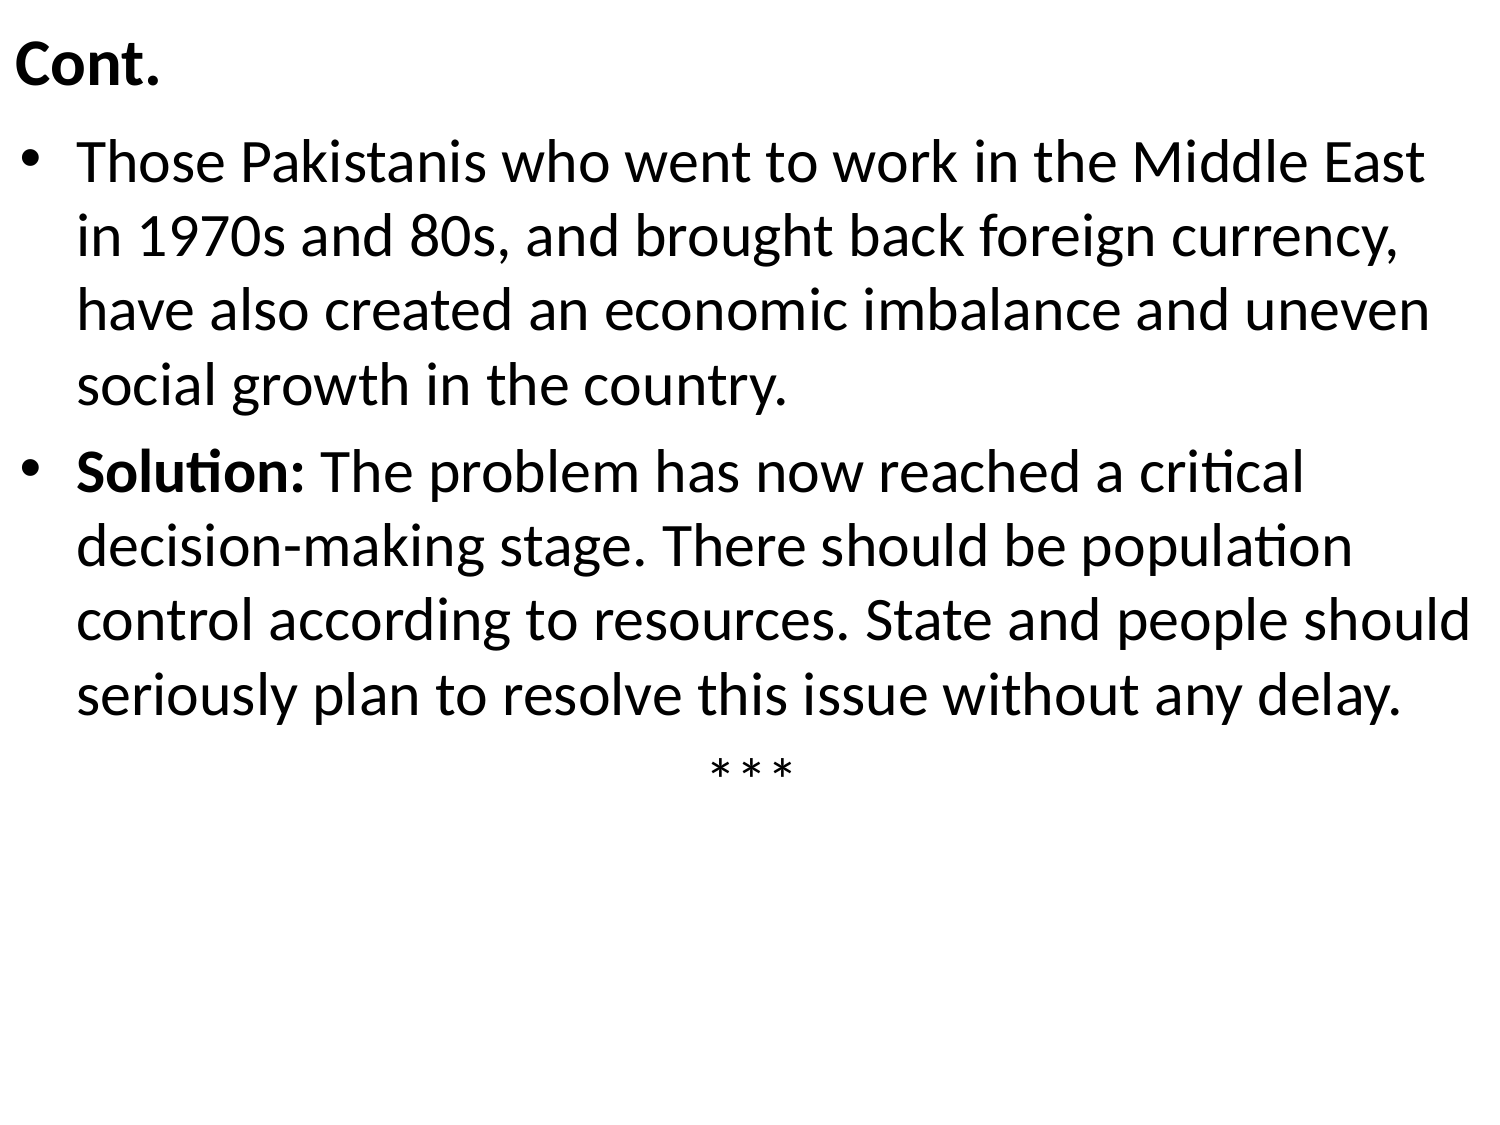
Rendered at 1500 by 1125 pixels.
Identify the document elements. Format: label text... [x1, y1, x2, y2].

list Those Pakistanis who went to work in the Middle East in 1970s and 80s, and brought back foreign currency, have also created an economic imbalance and uneven social growth in the country. Solution: The problem has now reached a critical decision-making stage. There should be population control according to resources. State and people should seriously plan to resolve this issue without any delay. *** [4, 112, 1500, 855]
title Cont. [0, 5, 1500, 113]
